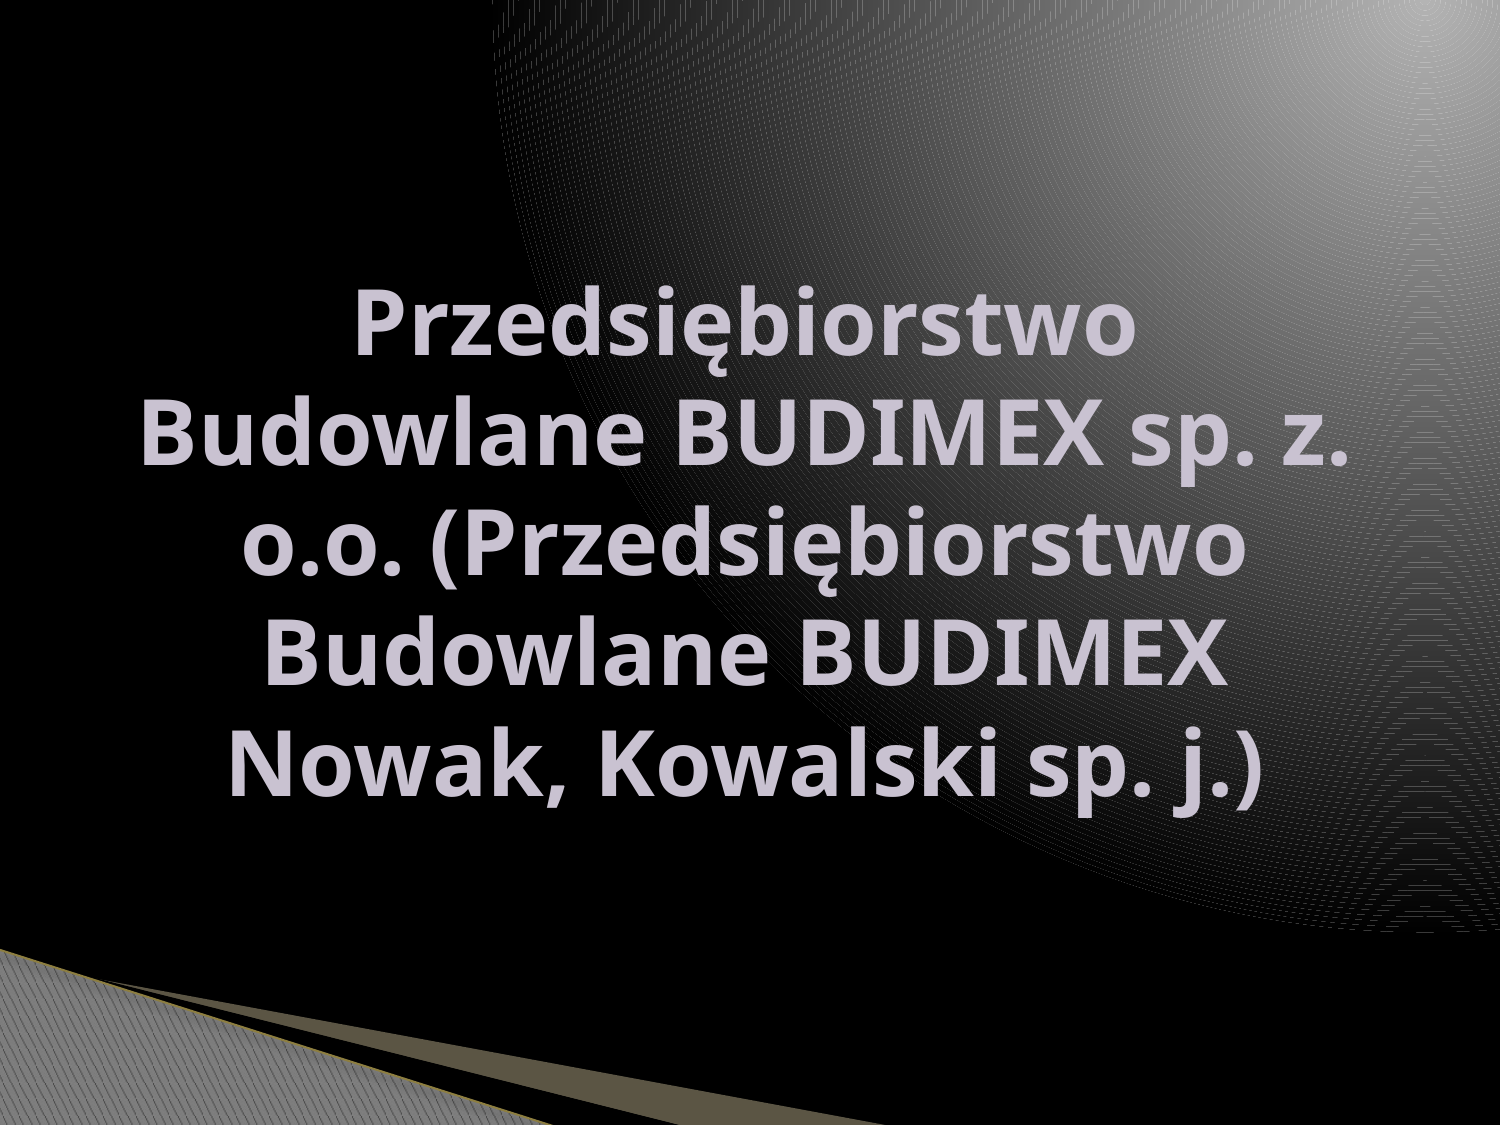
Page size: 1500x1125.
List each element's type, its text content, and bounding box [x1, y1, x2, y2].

picture [0, 952, 543, 1125]
title Przedsiębiorstwo Budowlane BUDIMEX sp. z. o.o. (Przedsiębiorstwo Budowlane BUDIMEX Nowak, Kowalski sp. j.) [70, 210, 1421, 868]
